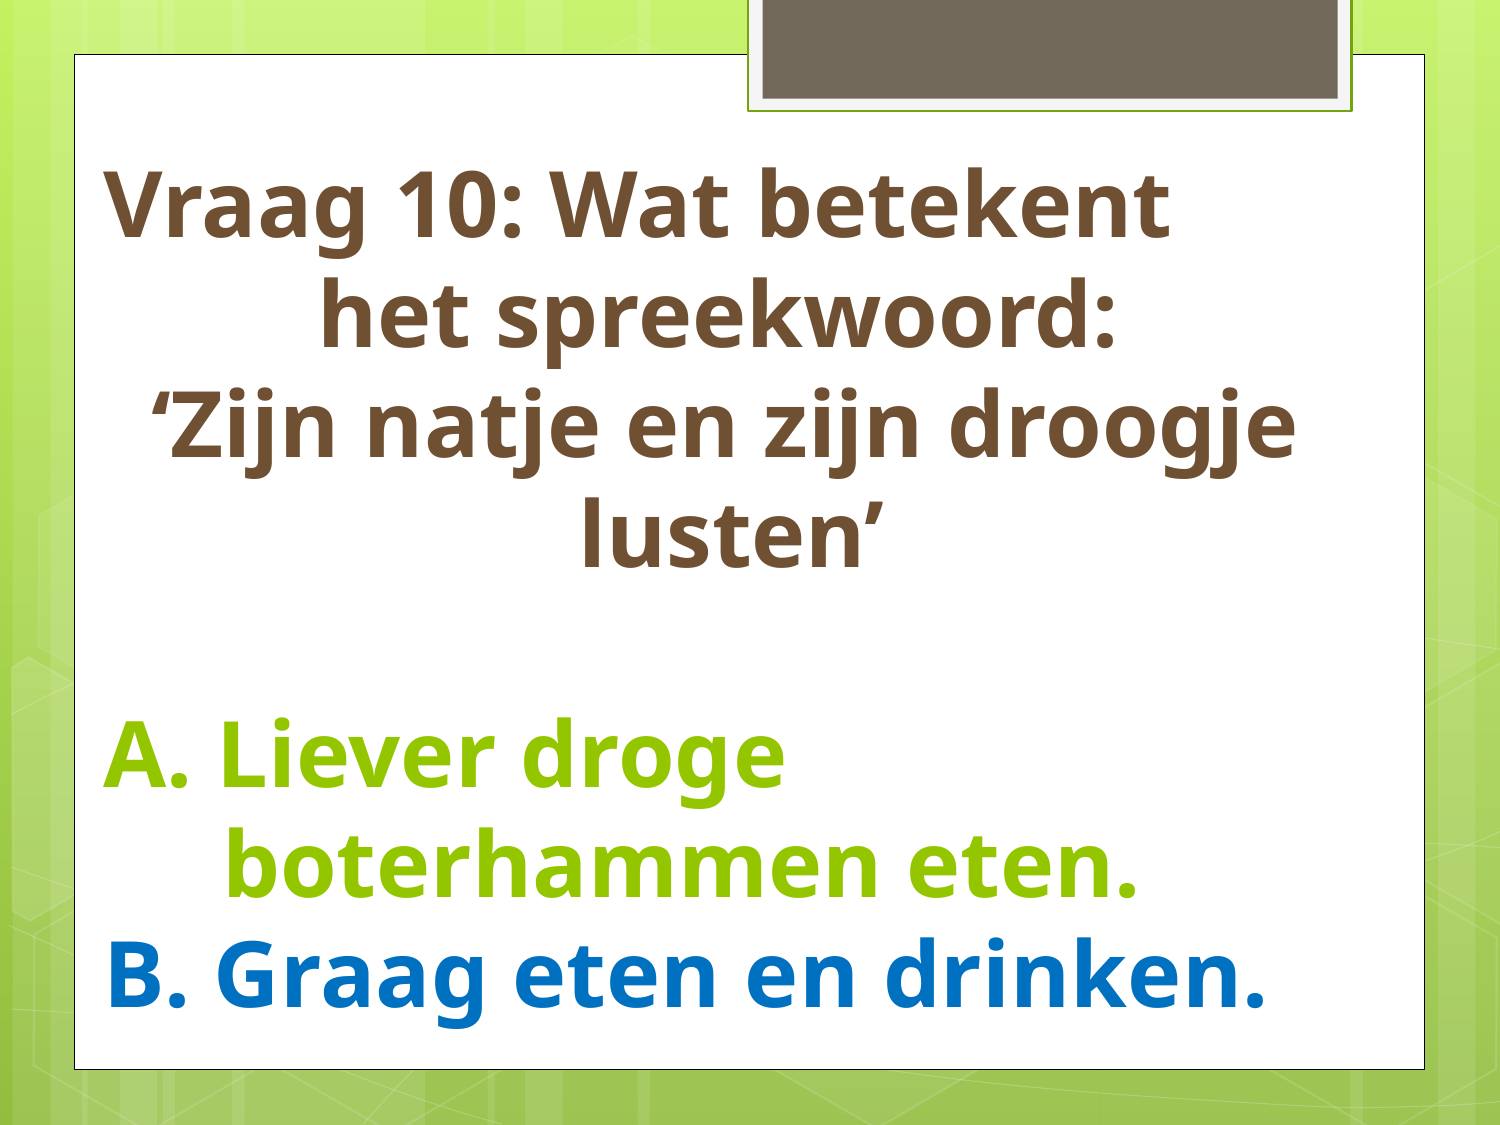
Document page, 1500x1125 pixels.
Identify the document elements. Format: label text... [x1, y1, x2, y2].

title Vraag 10: Wat betekent het spreekwoord: ‘Zijn natje en zijn droogje lusten’ A. Liever droge boterhammen eten. B. Graag eten en drinken. [88, 846, 1388, 1034]
